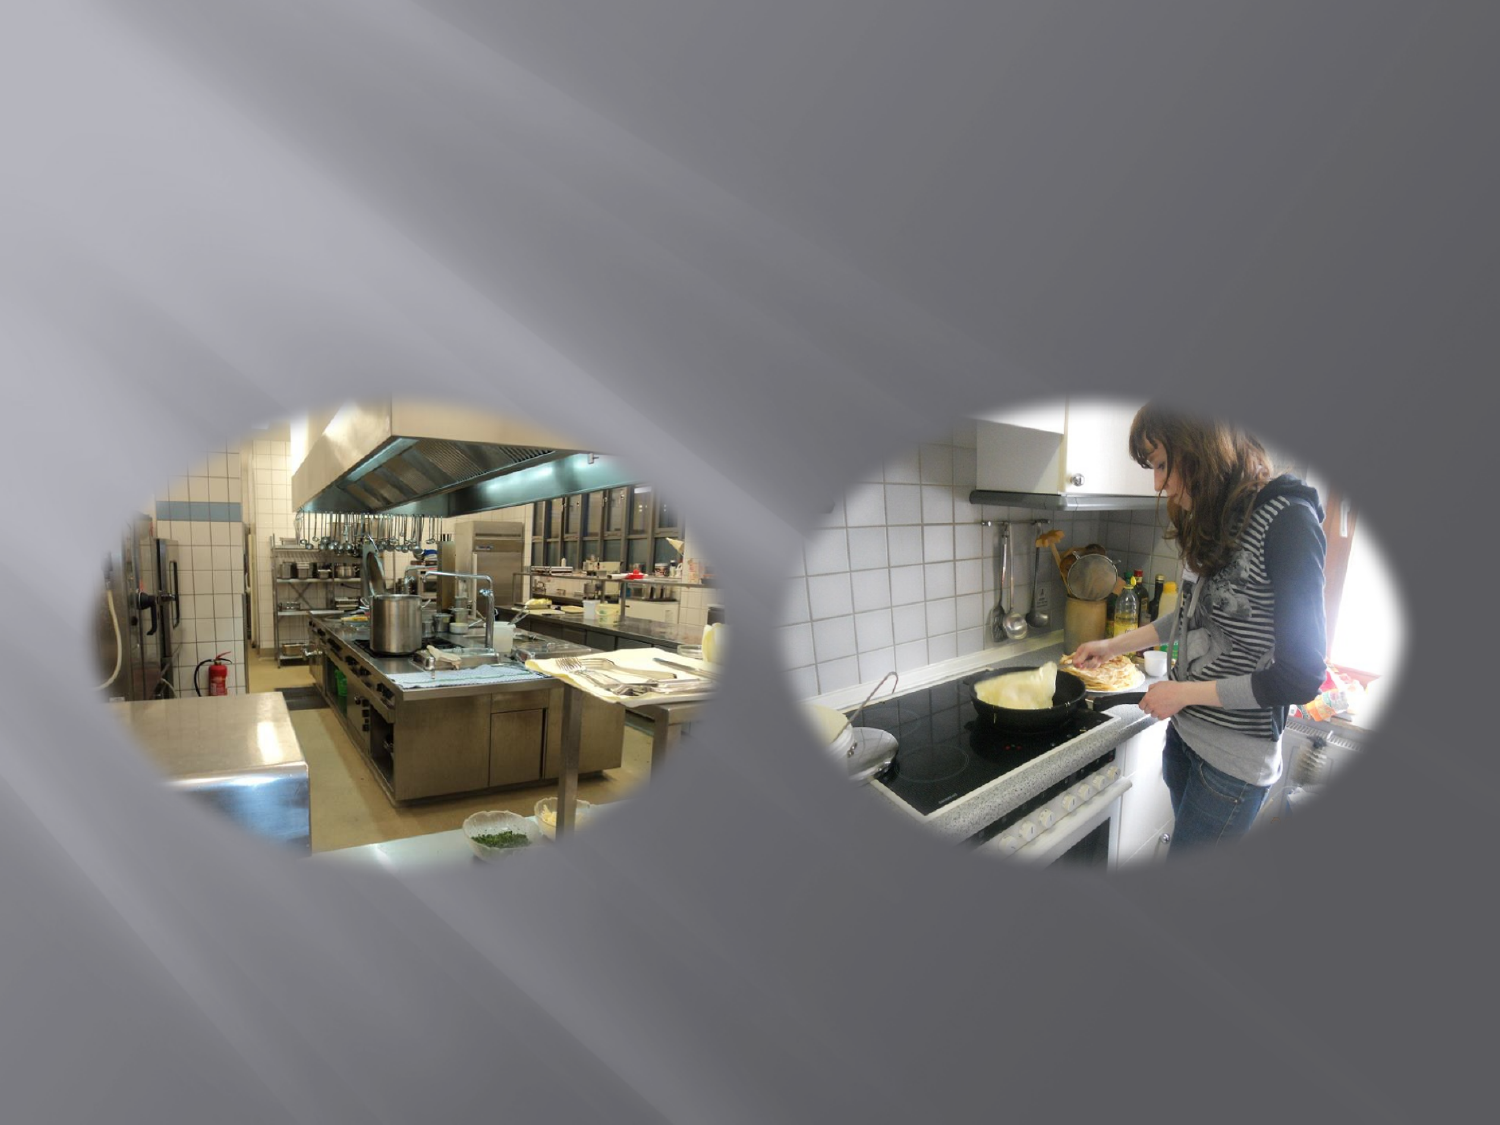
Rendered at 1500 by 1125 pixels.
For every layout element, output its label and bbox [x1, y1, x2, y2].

list [74, 385, 738, 883]
list [764, 386, 1421, 880]
